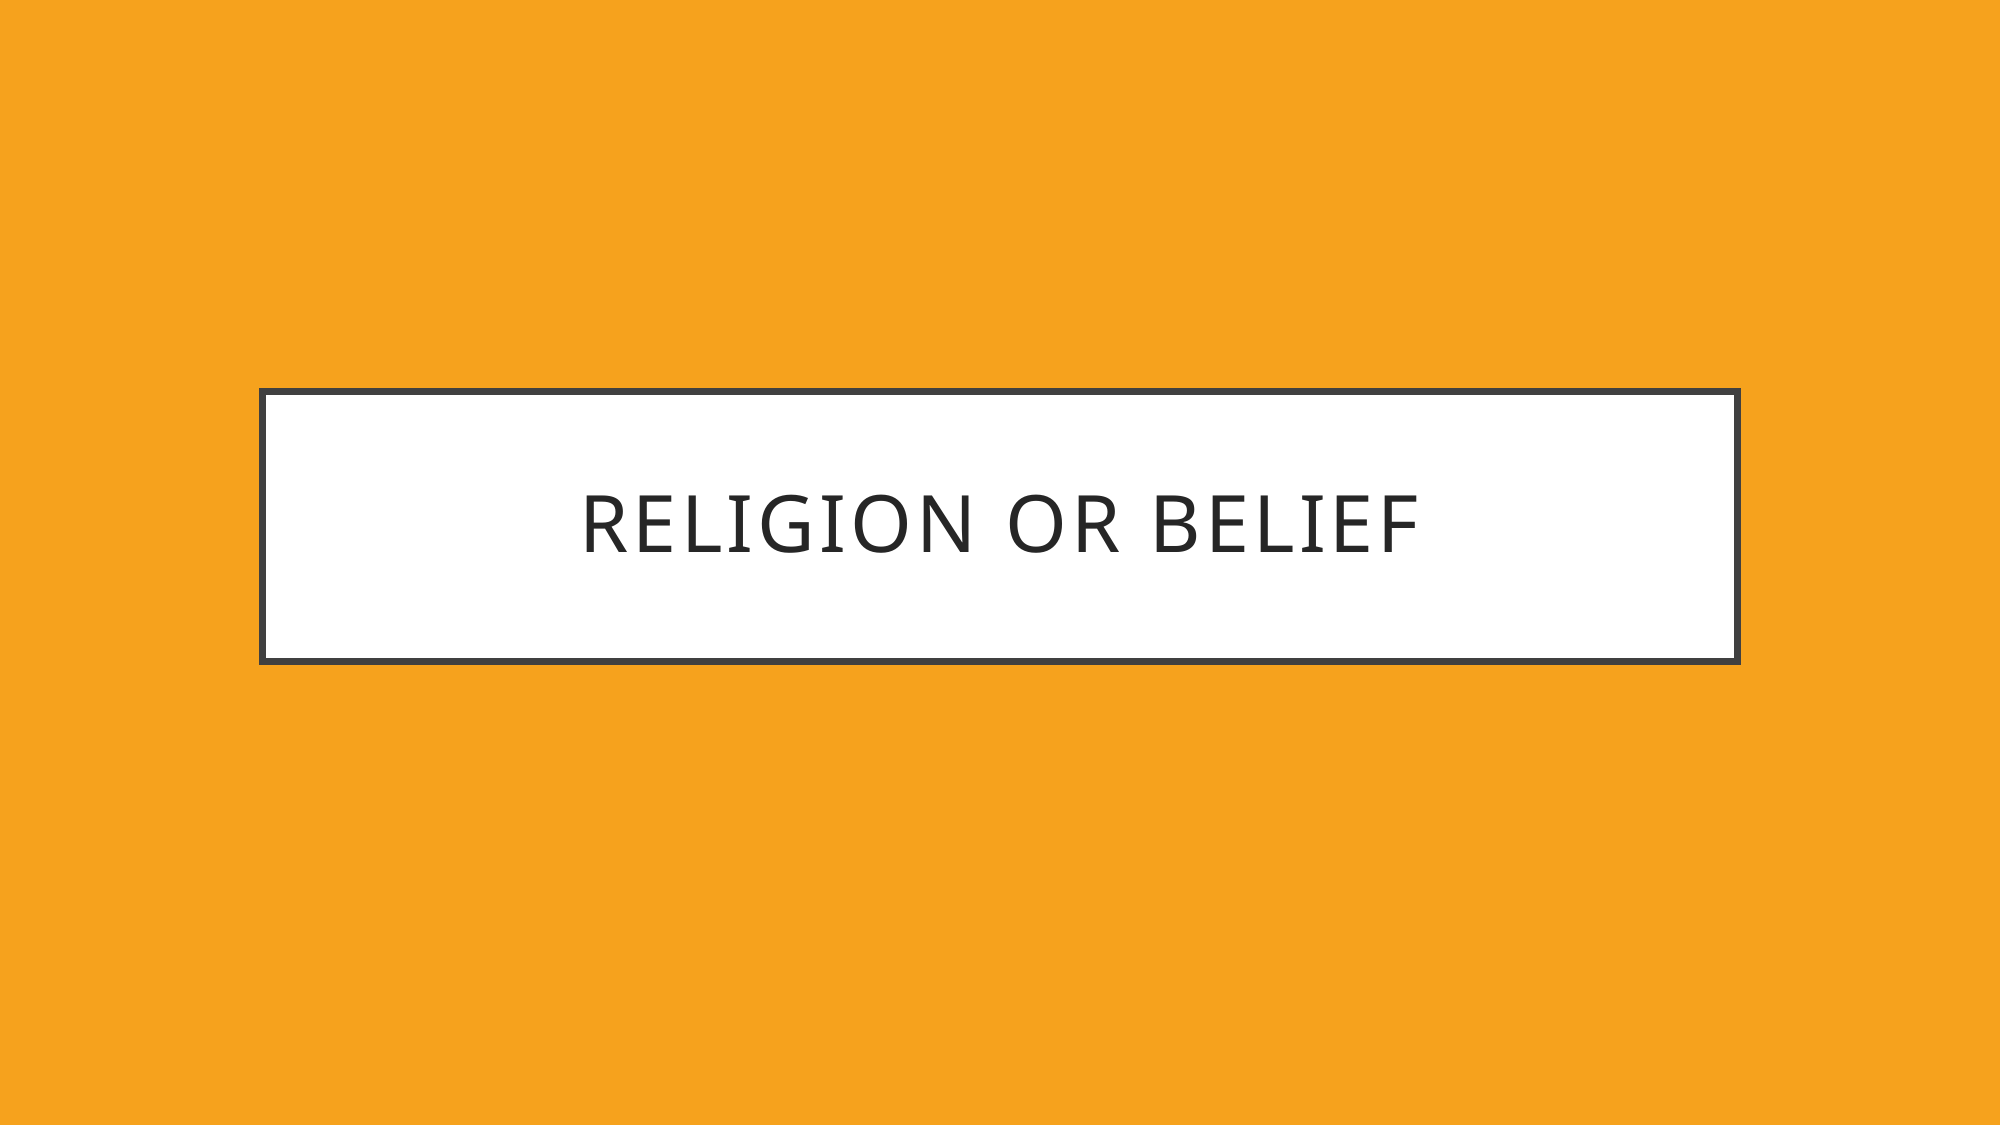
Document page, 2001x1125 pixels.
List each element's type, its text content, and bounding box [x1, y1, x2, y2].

title Religion or belief [259, 388, 1741, 665]
